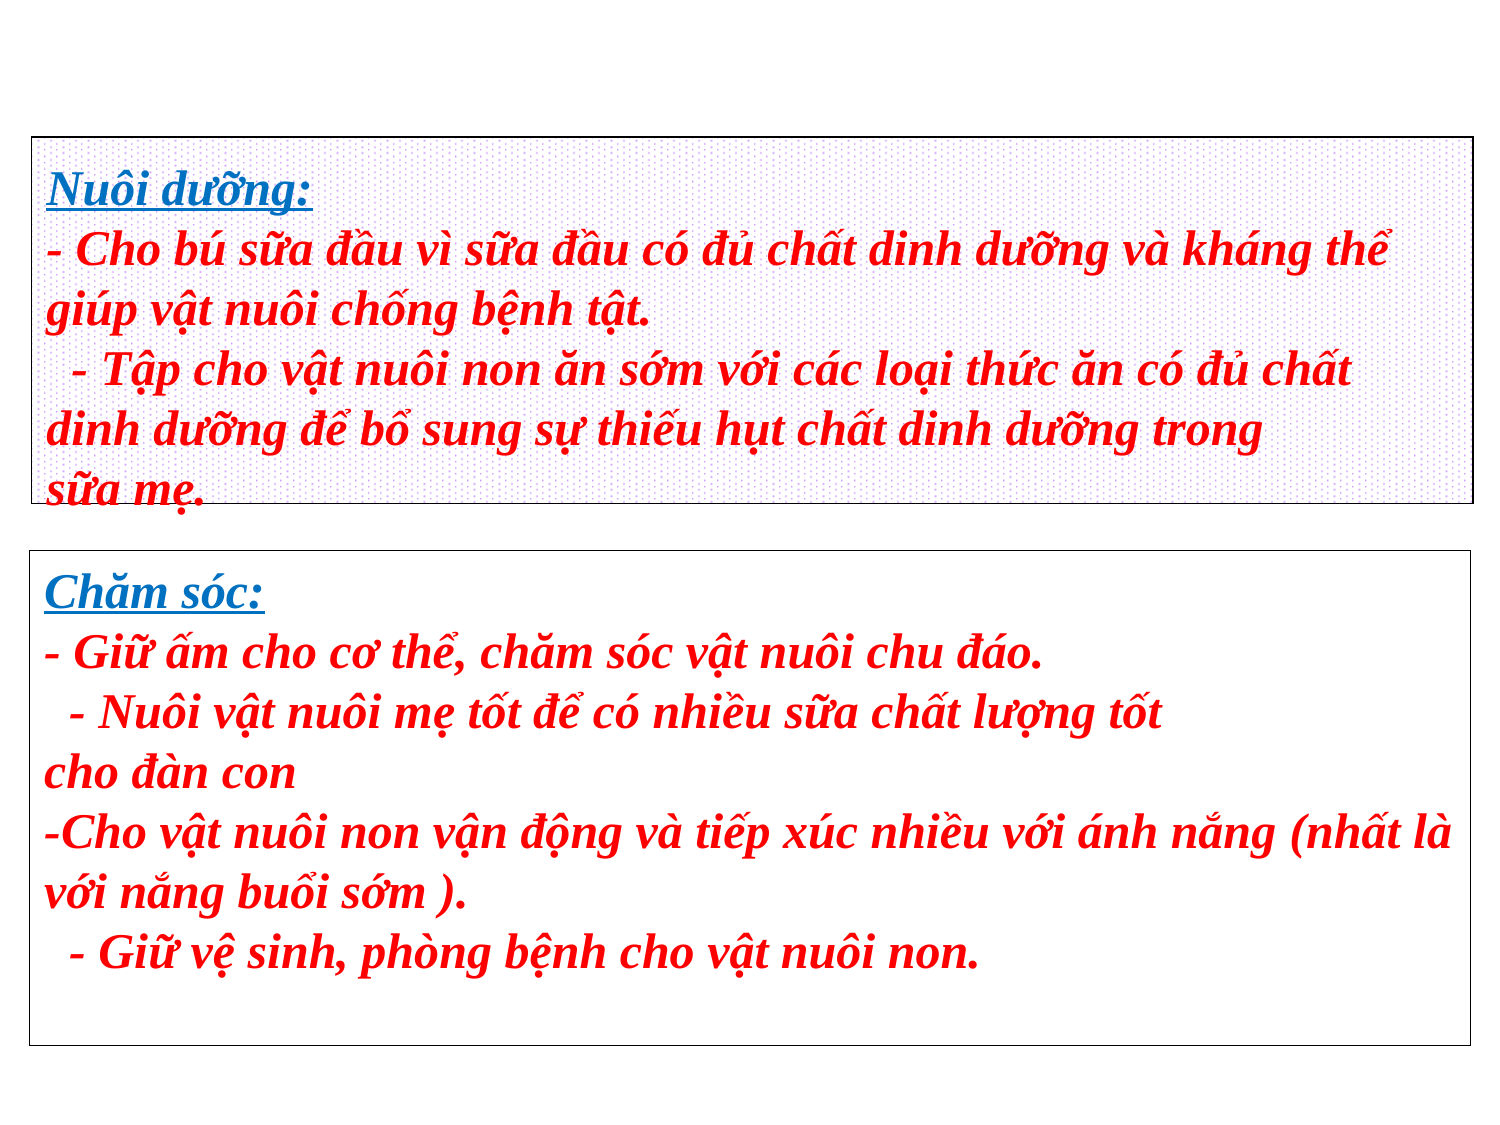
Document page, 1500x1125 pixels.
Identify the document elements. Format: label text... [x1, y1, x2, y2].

text_box Chăm sóc: - Giữ ấm cho cơ thể, chăm sóc vật nuôi chu đáo. - Nuôi vật nuôi mẹ tốt để có nhiều sữa chất lượng tốt cho đàn con -Cho vật nuôi non vận động và tiếp xúc nhiều với ánh nắng (nhất là với nắng buổi sớm ). - Giữ vệ sinh, phòng bệnh cho vật nuôi non. [29, 550, 1471, 1046]
text_box Nuôi dưỡng: - Cho bú sữa đầu vì sữa đầu có đủ chất dinh dưỡng và kháng thể giúp vật nuôi chống bệnh tật. - Tập cho vật nuôi non ăn sớm với các loại thức ăn có đủ chất dinh dưỡng để bổ sung sự thiếu hụt chất dinh dưỡng trong sữa mẹ. [31, 137, 1473, 504]
